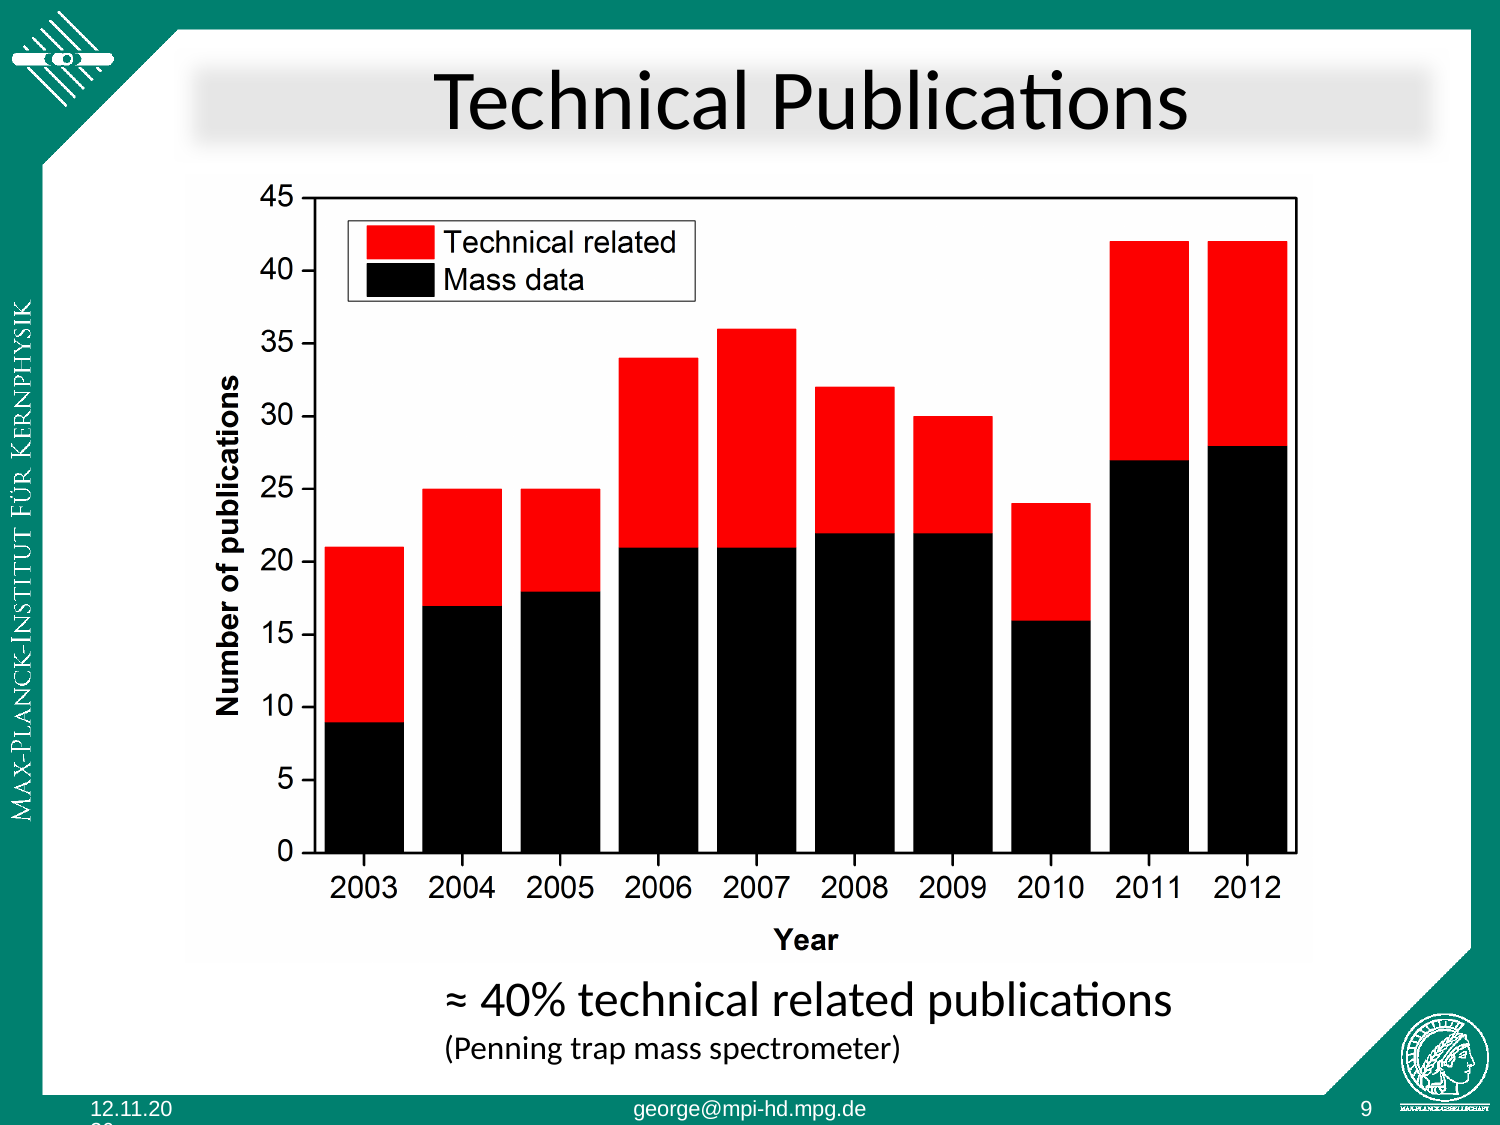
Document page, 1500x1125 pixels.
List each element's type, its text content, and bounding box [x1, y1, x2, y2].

footer george@mpi-hd.mpg.de [512, 1087, 988, 1125]
picture [0, 0, 1500, 1125]
text_box ≈ 40% technical related publications (Penning trap mass spectrometer) [429, 972, 1188, 1074]
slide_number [74, 1087, 188, 1125]
text_box Technical Publications [211, 86, 1417, 129]
slide_number 9 [1299, 1086, 1388, 1125]
